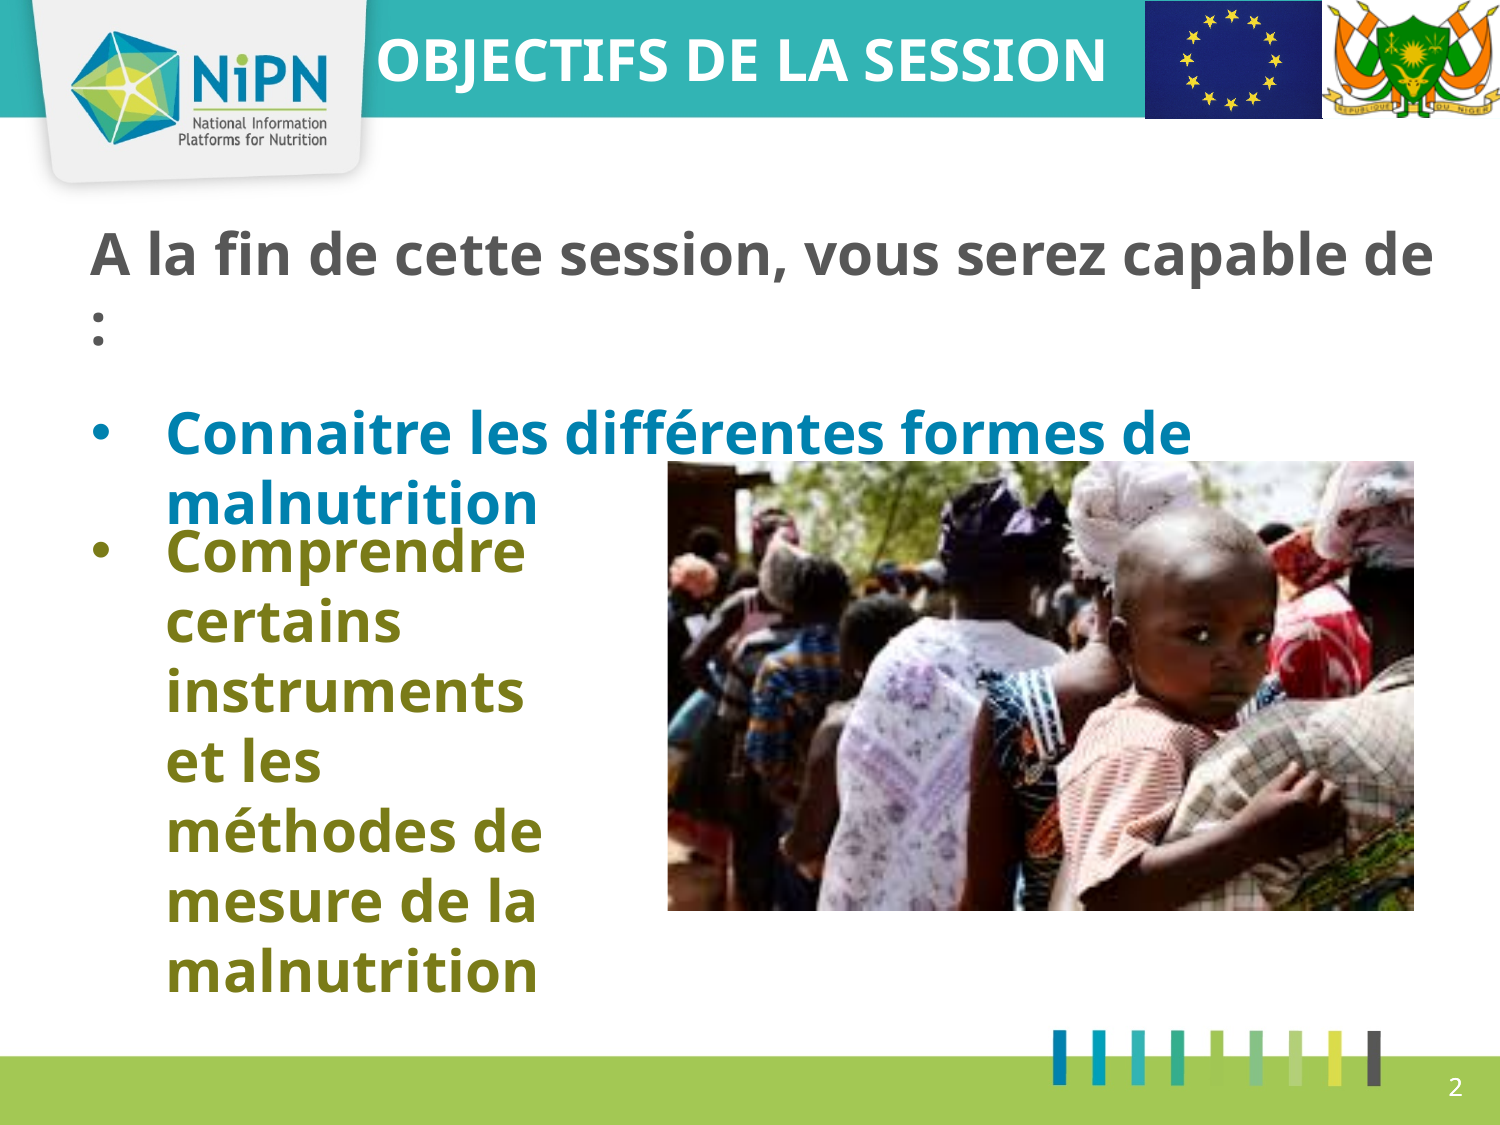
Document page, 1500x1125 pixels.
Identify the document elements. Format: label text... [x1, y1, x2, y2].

text_box 2 [1375, 1058, 1478, 1119]
text_box A la fin de cette session, vous serez capable de : Connaitre les différentes formes de malnutrition [76, 209, 1453, 544]
picture [0, 0, 1500, 1125]
text_box Objectifs de la session [360, 15, 1140, 100]
text_box Comprendre certains instruments et les méthodes de mesure de la malnutrition [76, 507, 606, 1012]
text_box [1145, 0, 1500, 119]
